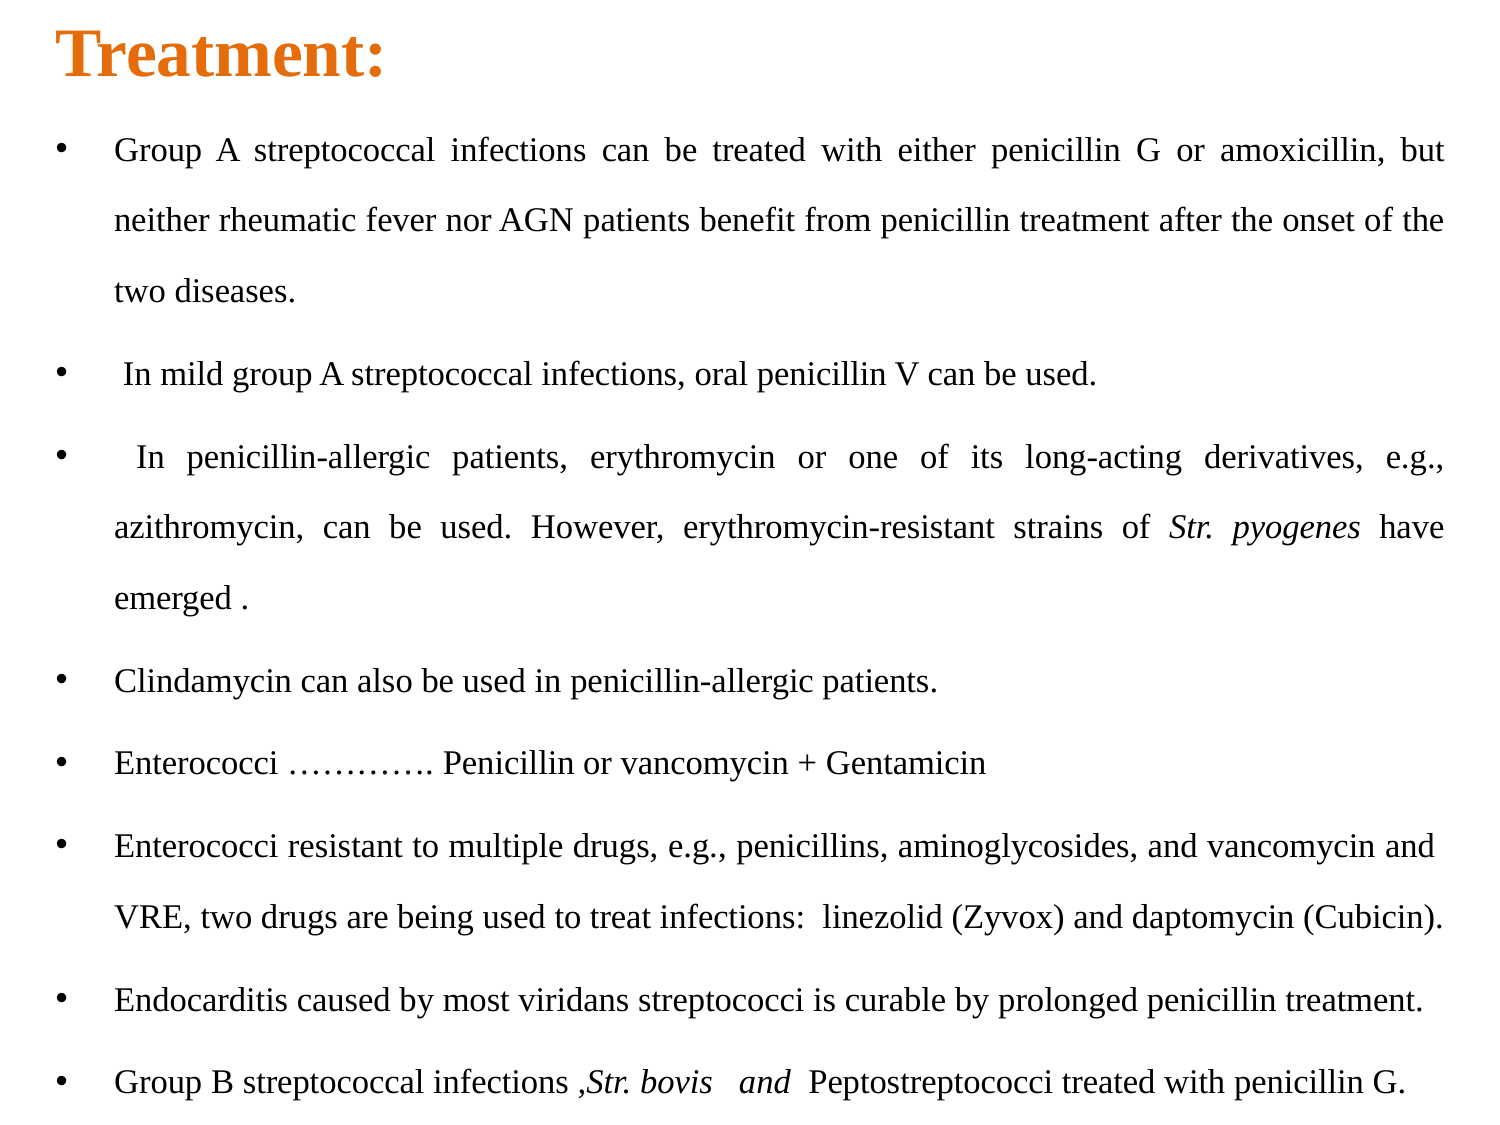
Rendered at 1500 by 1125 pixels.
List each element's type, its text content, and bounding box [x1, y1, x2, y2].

list Treatment: Group A streptococcal infections can be treated with either penicillin G or amoxicillin, but neither rheumatic fever nor AGN patients benefit from penicillin treatment after the onset of the two diseases. In mild group A streptococcal infections, oral penicillin V can be used. In penicillin-allergic patients, erythromycin or one of its long-acting derivatives, e.g., azithromycin, can be used. However, erythromycin-resistant strains of Str. pyogenes have emerged . Clindamycin can also be used in penicillin-allergic patients. Enterococci …………. Penicillin or vancomycin + Gentamicin Enterococci resistant to multiple drugs, e.g., penicillins, aminoglycosides, and vancomycin and VRE, two drugs are being used to treat infections: linezolid (Zyvox) and daptomycin (Cubicin). Endocarditis caused by most viridans streptococci is curable by prolonged penicillin treatment. Group B streptococcal infections ,Str. bovis and Peptostreptococci treated with penicillin G. [40, 0, 1460, 1125]
